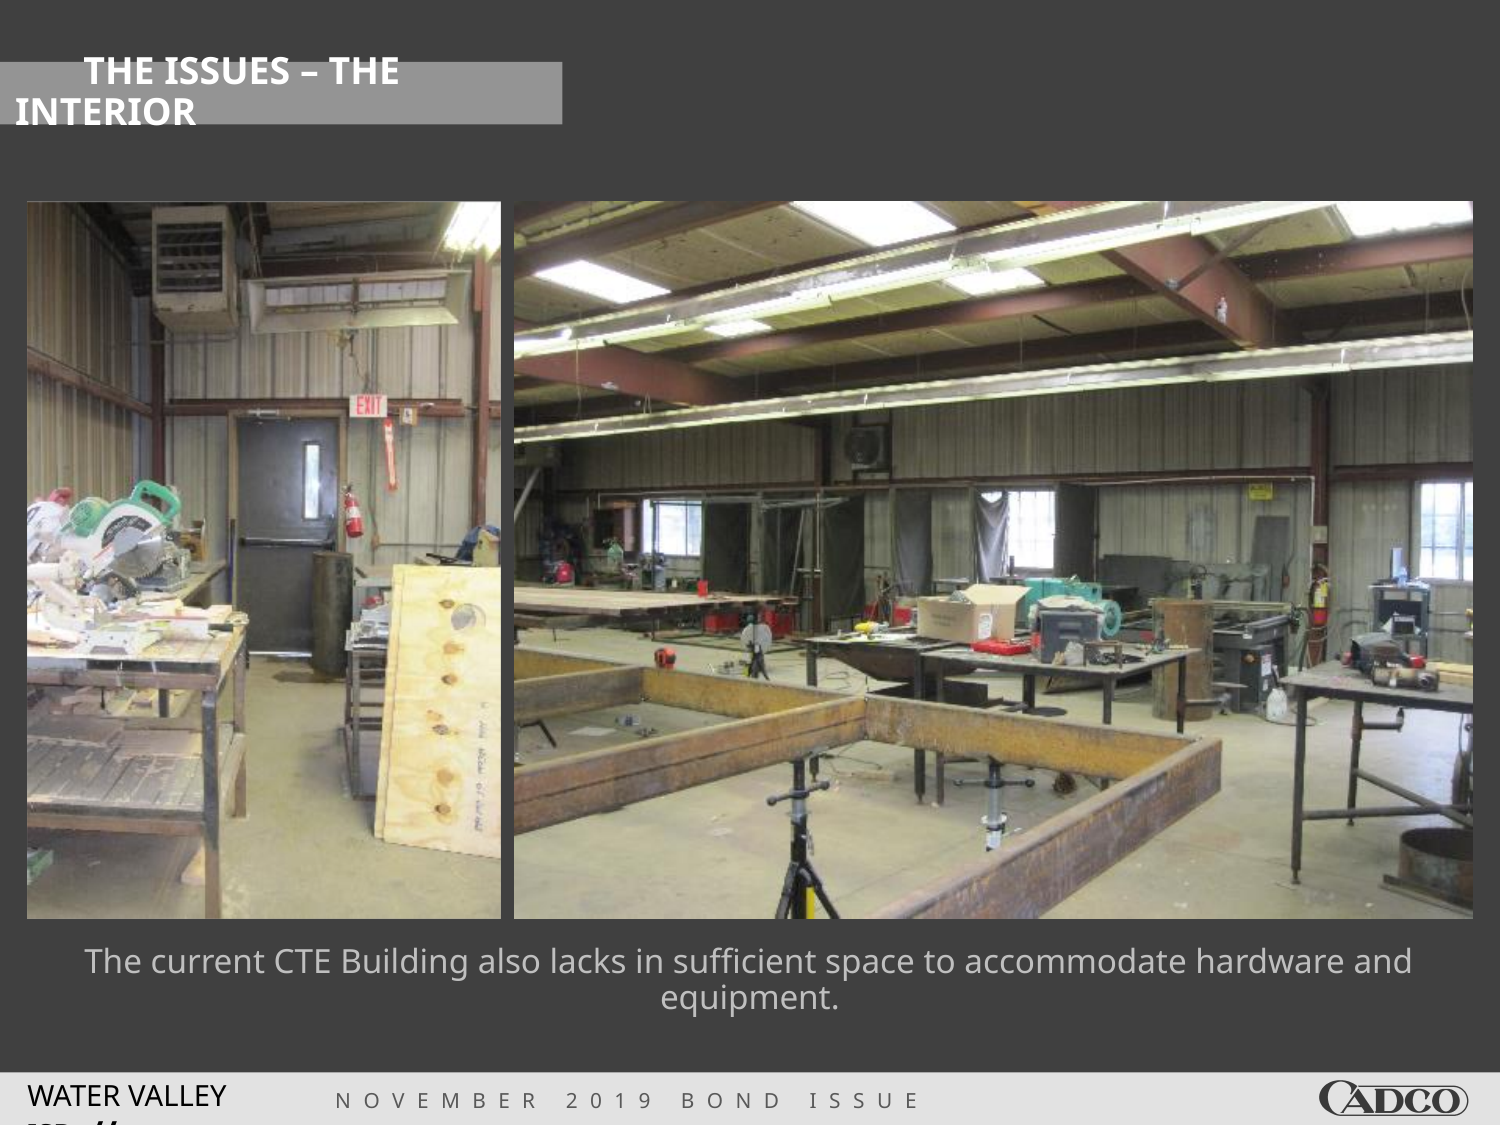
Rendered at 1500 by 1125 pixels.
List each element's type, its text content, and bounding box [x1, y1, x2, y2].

text_box THE ISSUES – THE INTERIOR [0, 61, 563, 125]
list The current CTE Building also lacks in sufficient space to accommodate hardware and equipment. [26, 937, 1474, 1050]
picture [0, 201, 1473, 919]
